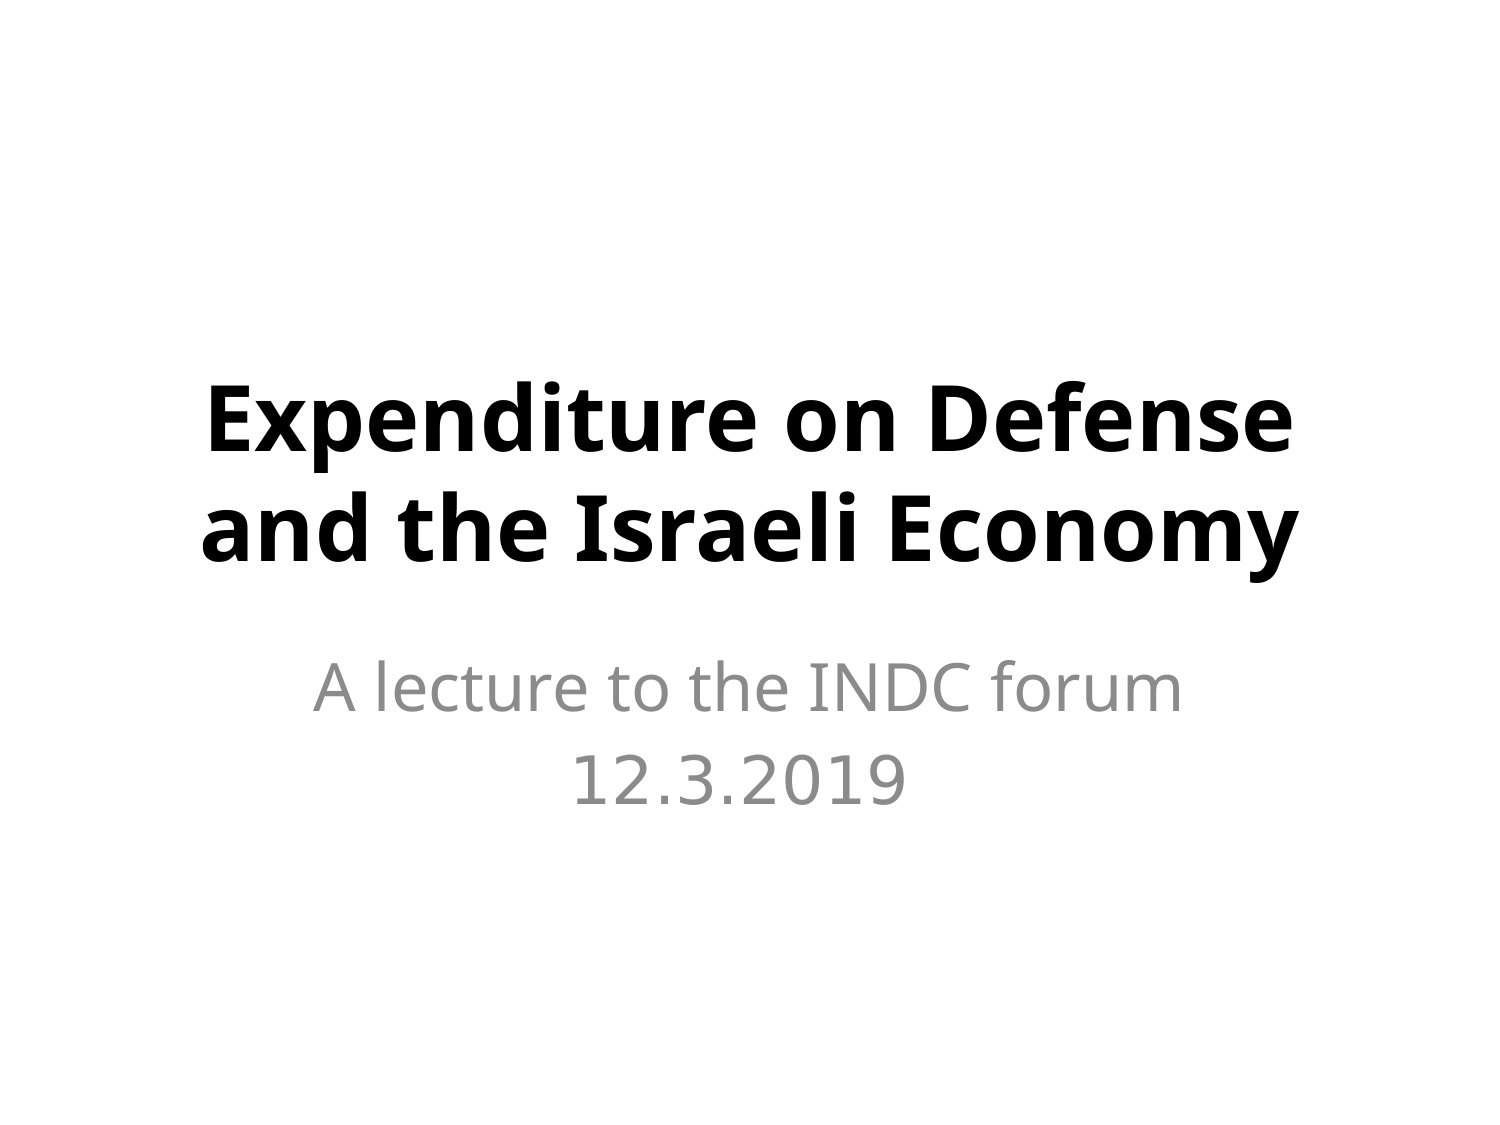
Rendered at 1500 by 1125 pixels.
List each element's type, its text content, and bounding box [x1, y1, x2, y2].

subtitle A lecture to the INDC forum 12.3.2019 [225, 637, 1275, 925]
title Expenditure on Defense and the Israeli Economy [112, 349, 1388, 591]
